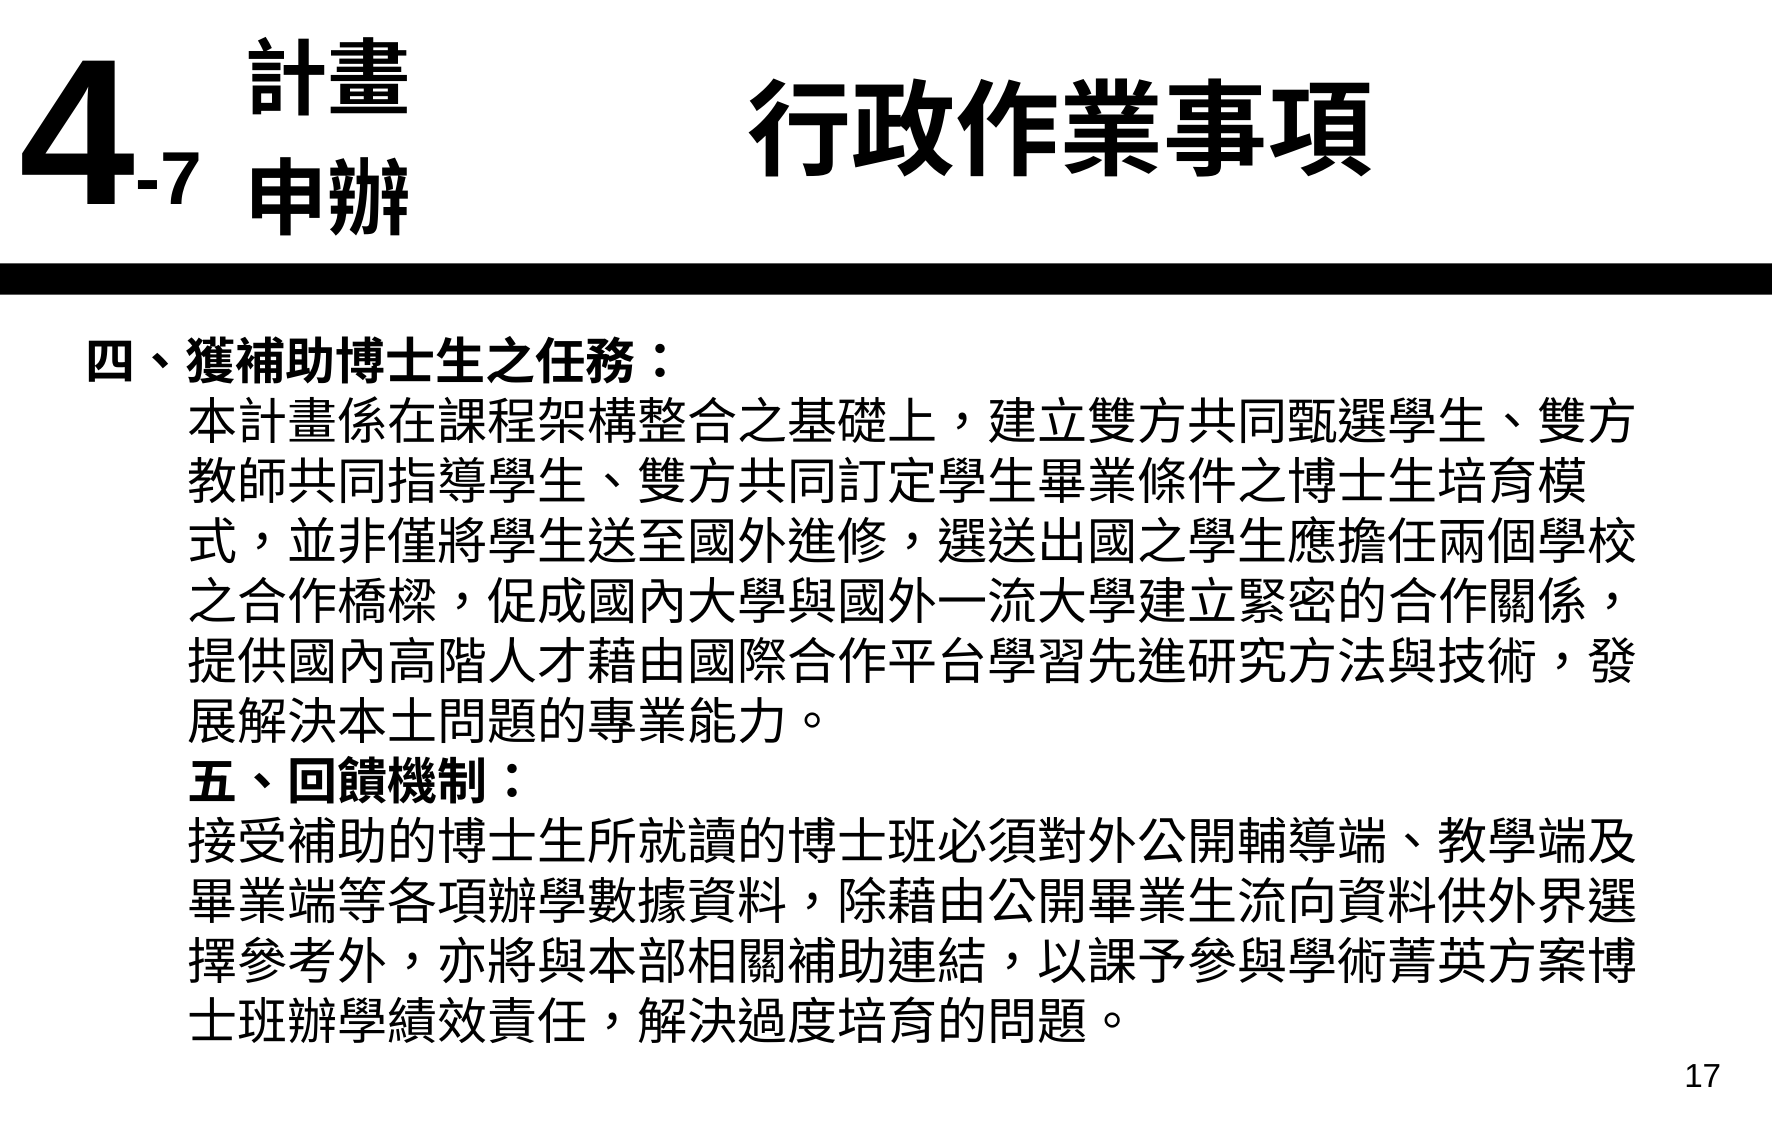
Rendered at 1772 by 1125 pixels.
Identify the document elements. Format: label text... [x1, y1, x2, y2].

text_box 四、獲補助博士生之任務： 本計畫係在課程架構整合之基礎上，建立雙方共同甄選學生、雙方教師共同指導學生、雙方共同訂定學生畢業條件之博士生培育模式，並非僅將學生送至國外進修，選送出國之學生應擔任兩個學校之合作橋樑，促成國內大學與國外一流大學建立緊密的合作關係，提供國內高階人才藉由國際合作平台學習先進研究方法與技術，發展解決本土問題的專業能力。 五、回饋機制： 接受補助的博士生所就讀的博士班必須對外公開輔導端、教學端及畢業端等各項辦學數據資料，除藉由公開畢業生流向資料供外界選擇參考外，亦將與本部相關補助連結，以課予參與學術菁英方案博士班辦學績效責任，解決過度培育的問題。 [70, 322, 1678, 1058]
text_box 行政作業事項 [732, 55, 1709, 196]
table_header 4-7 [5, 0, 230, 265]
slide_number 17 [1322, 1046, 1737, 1125]
table_header 計畫申辦 [230, 0, 455, 265]
